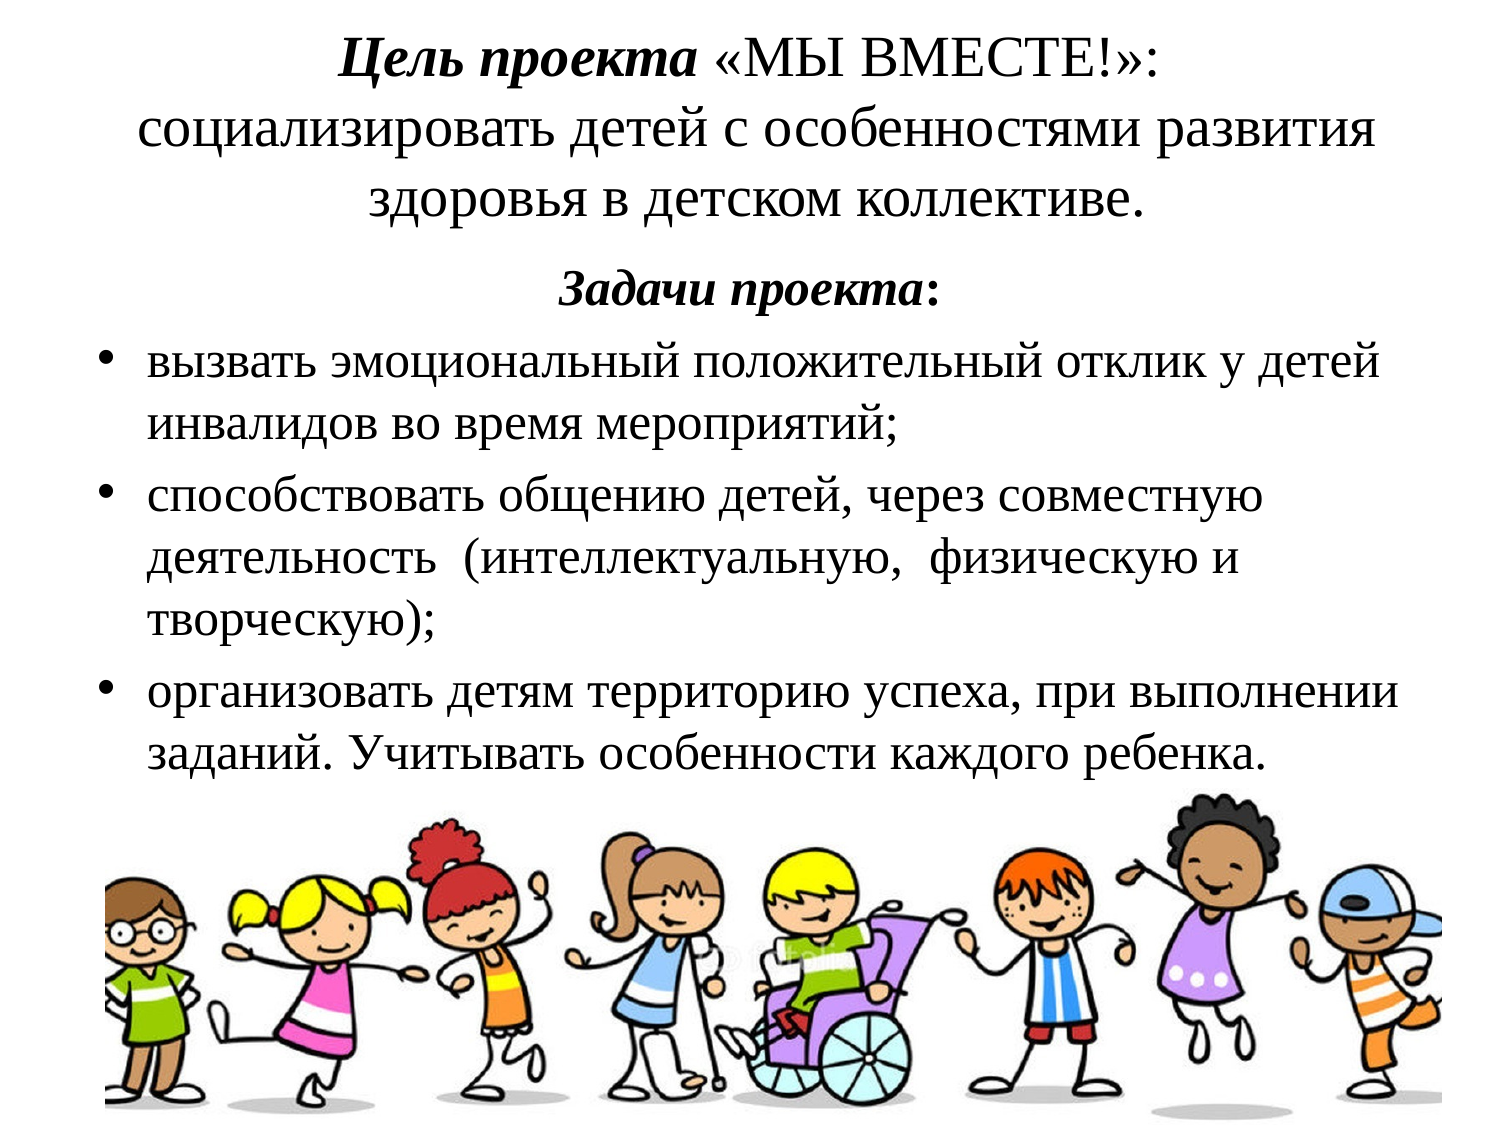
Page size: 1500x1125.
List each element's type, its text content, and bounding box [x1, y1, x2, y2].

list Задачи проекта: вызвать эмоциональный положительный отклик у детей инвалидов во время мероприятий; способствовать общению детей, через совместную деятельность (интеллектуальную, физическую и творческую); организовать детям территорию успеха, при выполнении заданий. Учитывать особенности каждого ребенка. [82, 247, 1432, 844]
picture [105, 788, 1442, 1125]
title Цель проекта «МЫ ВМЕСТЕ!»: социализировать детей с особенностями развития здоровья в детском коллективе. [82, 0, 1432, 247]
